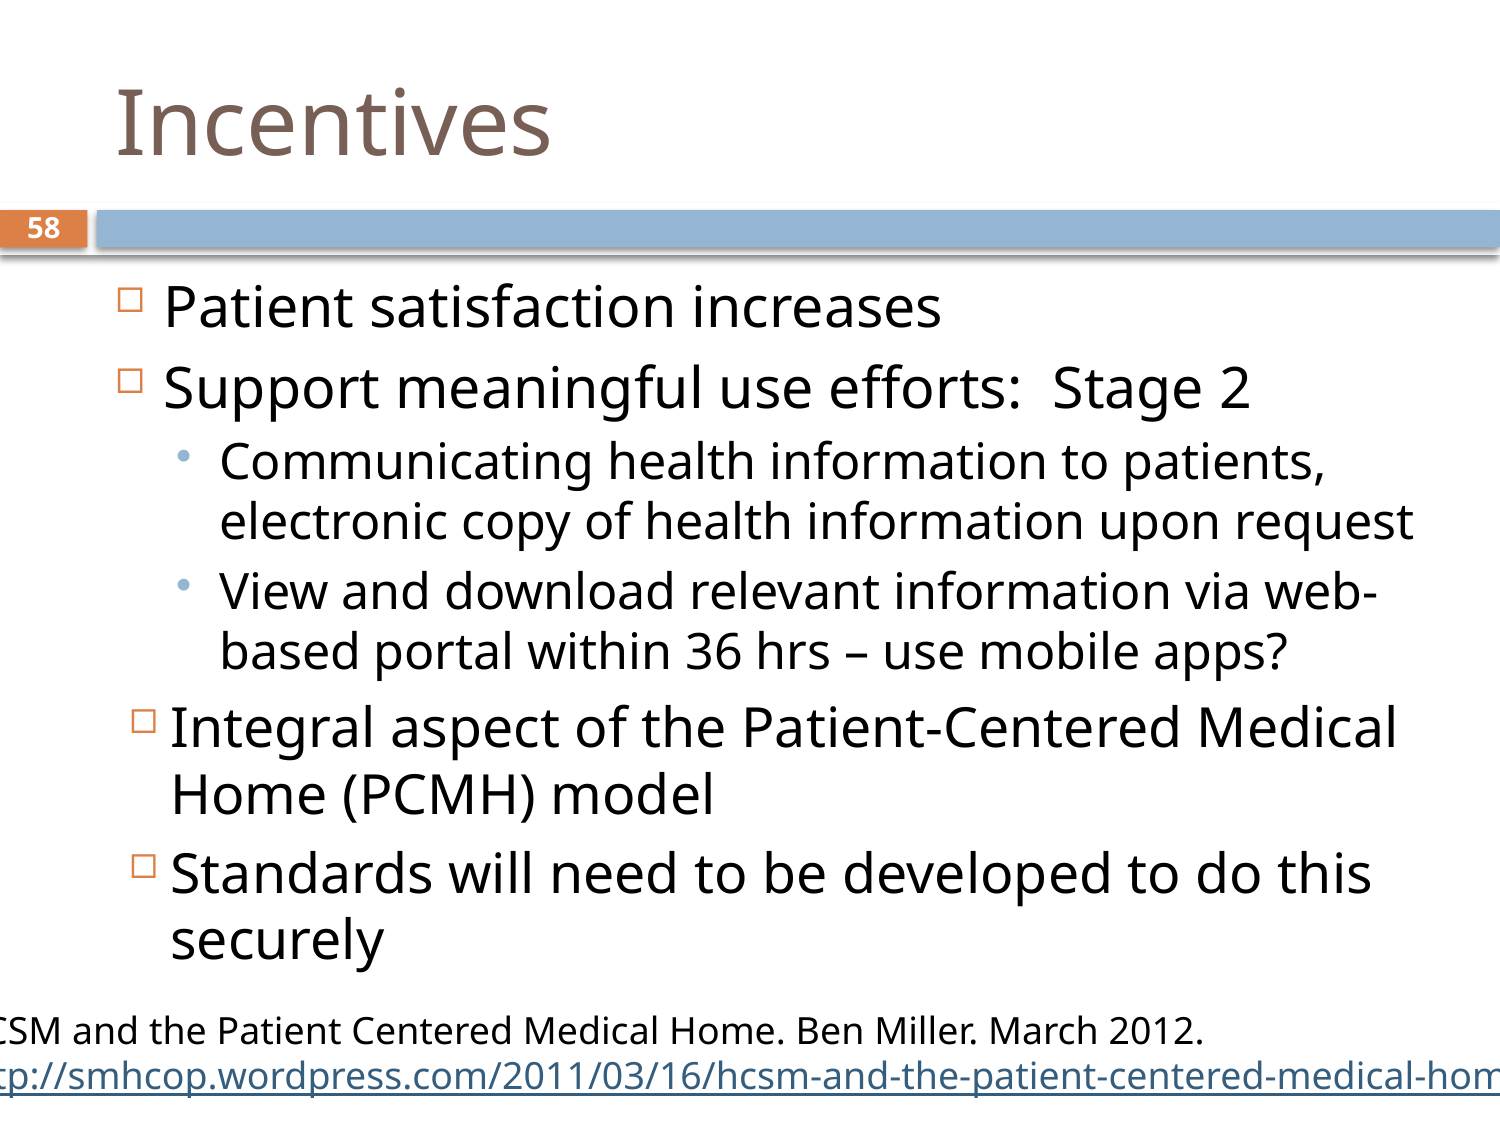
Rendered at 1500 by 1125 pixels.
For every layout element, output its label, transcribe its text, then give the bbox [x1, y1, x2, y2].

title Incentives [100, 37, 1438, 200]
list Patient satisfaction increases Support meaningful use efforts: Stage 2 Communicating health information to patients, electronic copy of health information upon request View and download relevant information via web-based portal within 36 hrs – use mobile apps? Integral aspect of the Patient-Centered Medical Home (PCMH) model Standards will need to be developed to do this securely [100, 262, 1438, 999]
slide_number 58 [0, 208, 88, 249]
text_box HCSM and the Patient Centered Medical Home. Ben Miller. March 2012. http://smhcop.wordpress.com/2011/03/16/hcsm-and-the-patient-centered-medical-home/ [0, 999, 1500, 1125]
